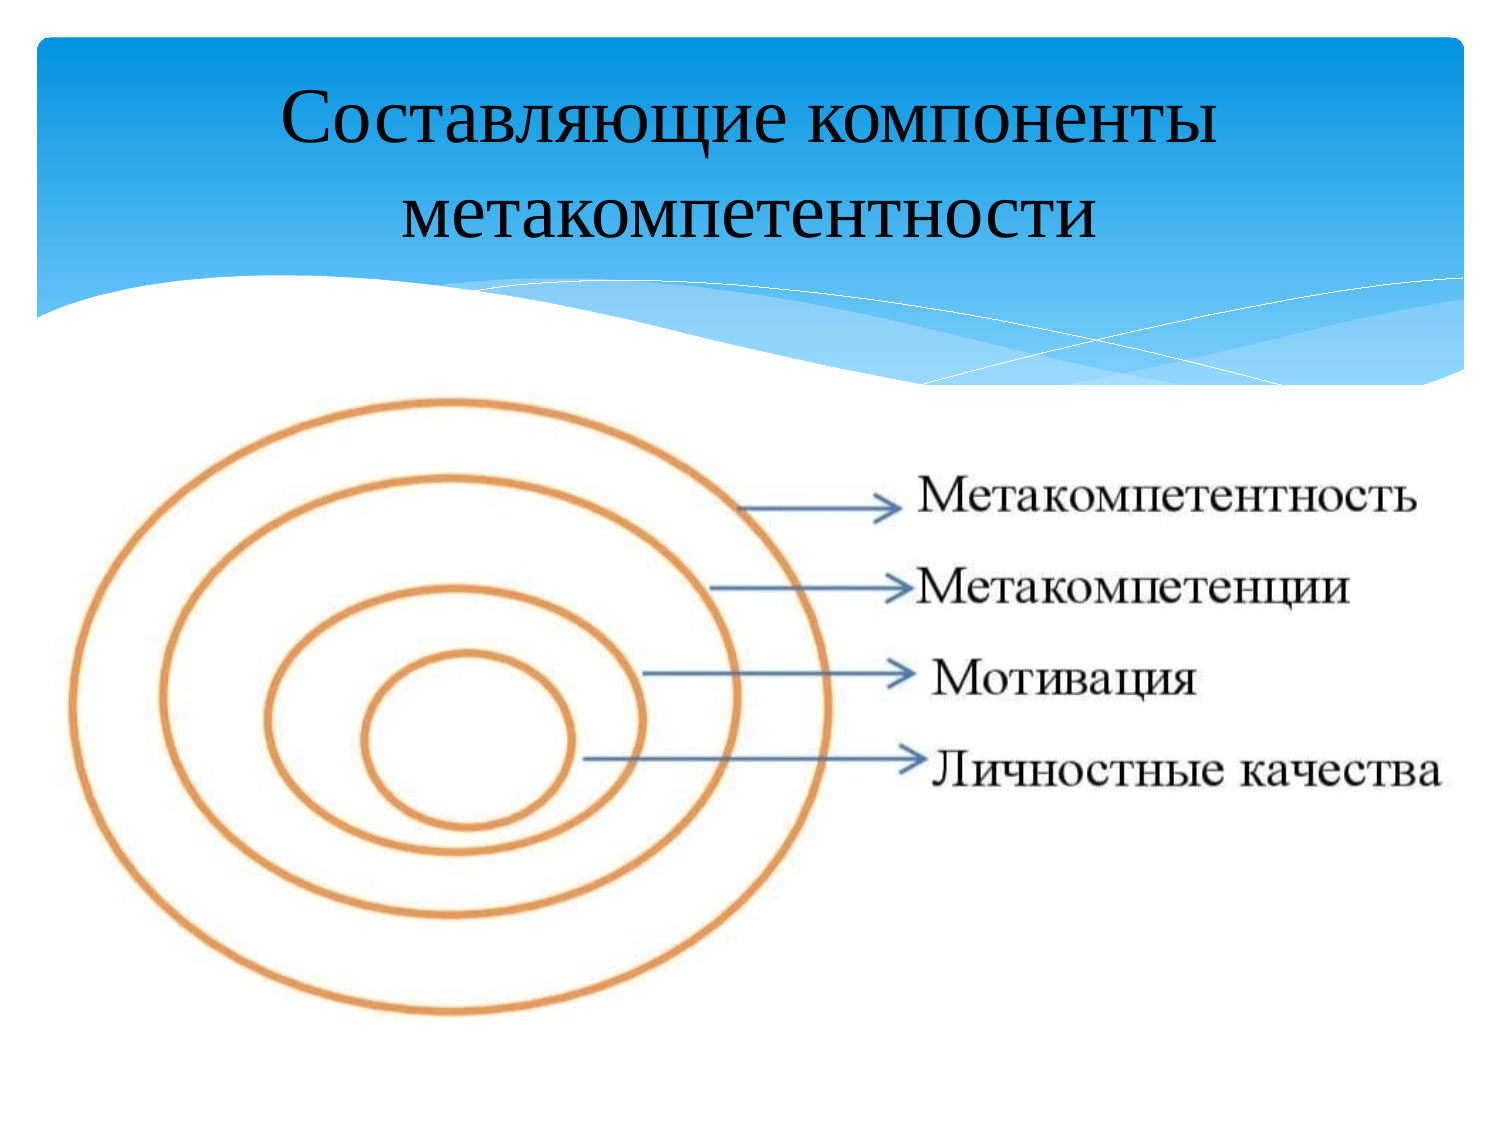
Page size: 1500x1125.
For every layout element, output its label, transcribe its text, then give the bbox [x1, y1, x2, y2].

title Составляющие компоненты метакомпетентности [75, 55, 1425, 261]
picture [52, 385, 1459, 1024]
